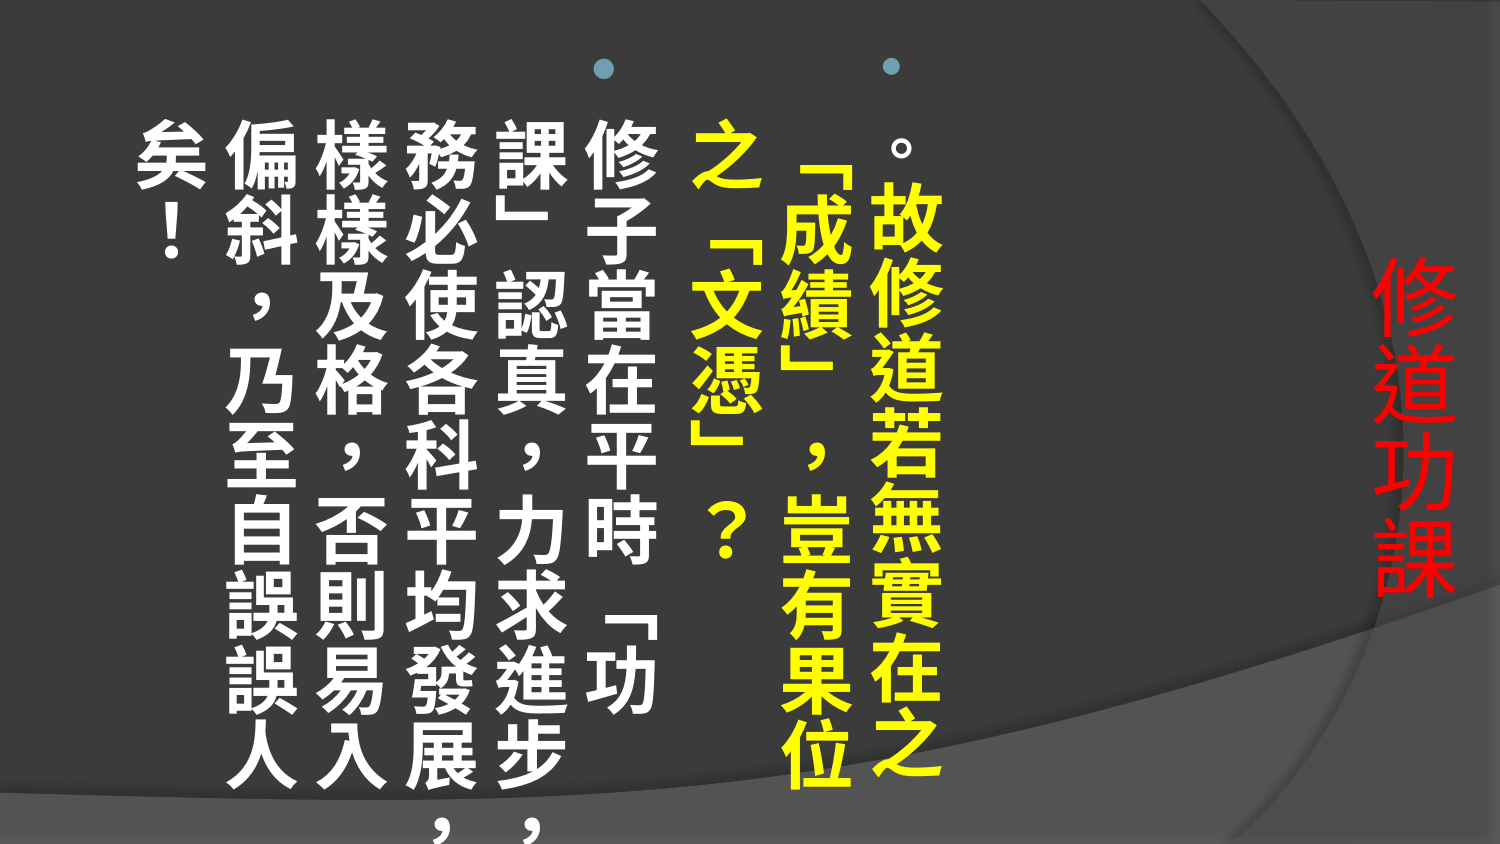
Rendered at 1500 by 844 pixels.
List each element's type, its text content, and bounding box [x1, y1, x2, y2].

title 修道功課 [1352, 43, 1473, 812]
list 。故修道若無實在之「成績」，豈有果位之「文憑」？ 修子當在平時「功課」認真，力求進步，務必使各科平均發展，樣樣及格，否則易入偏斜，乃至自誤誤人矣！ [29, 33, 1329, 812]
